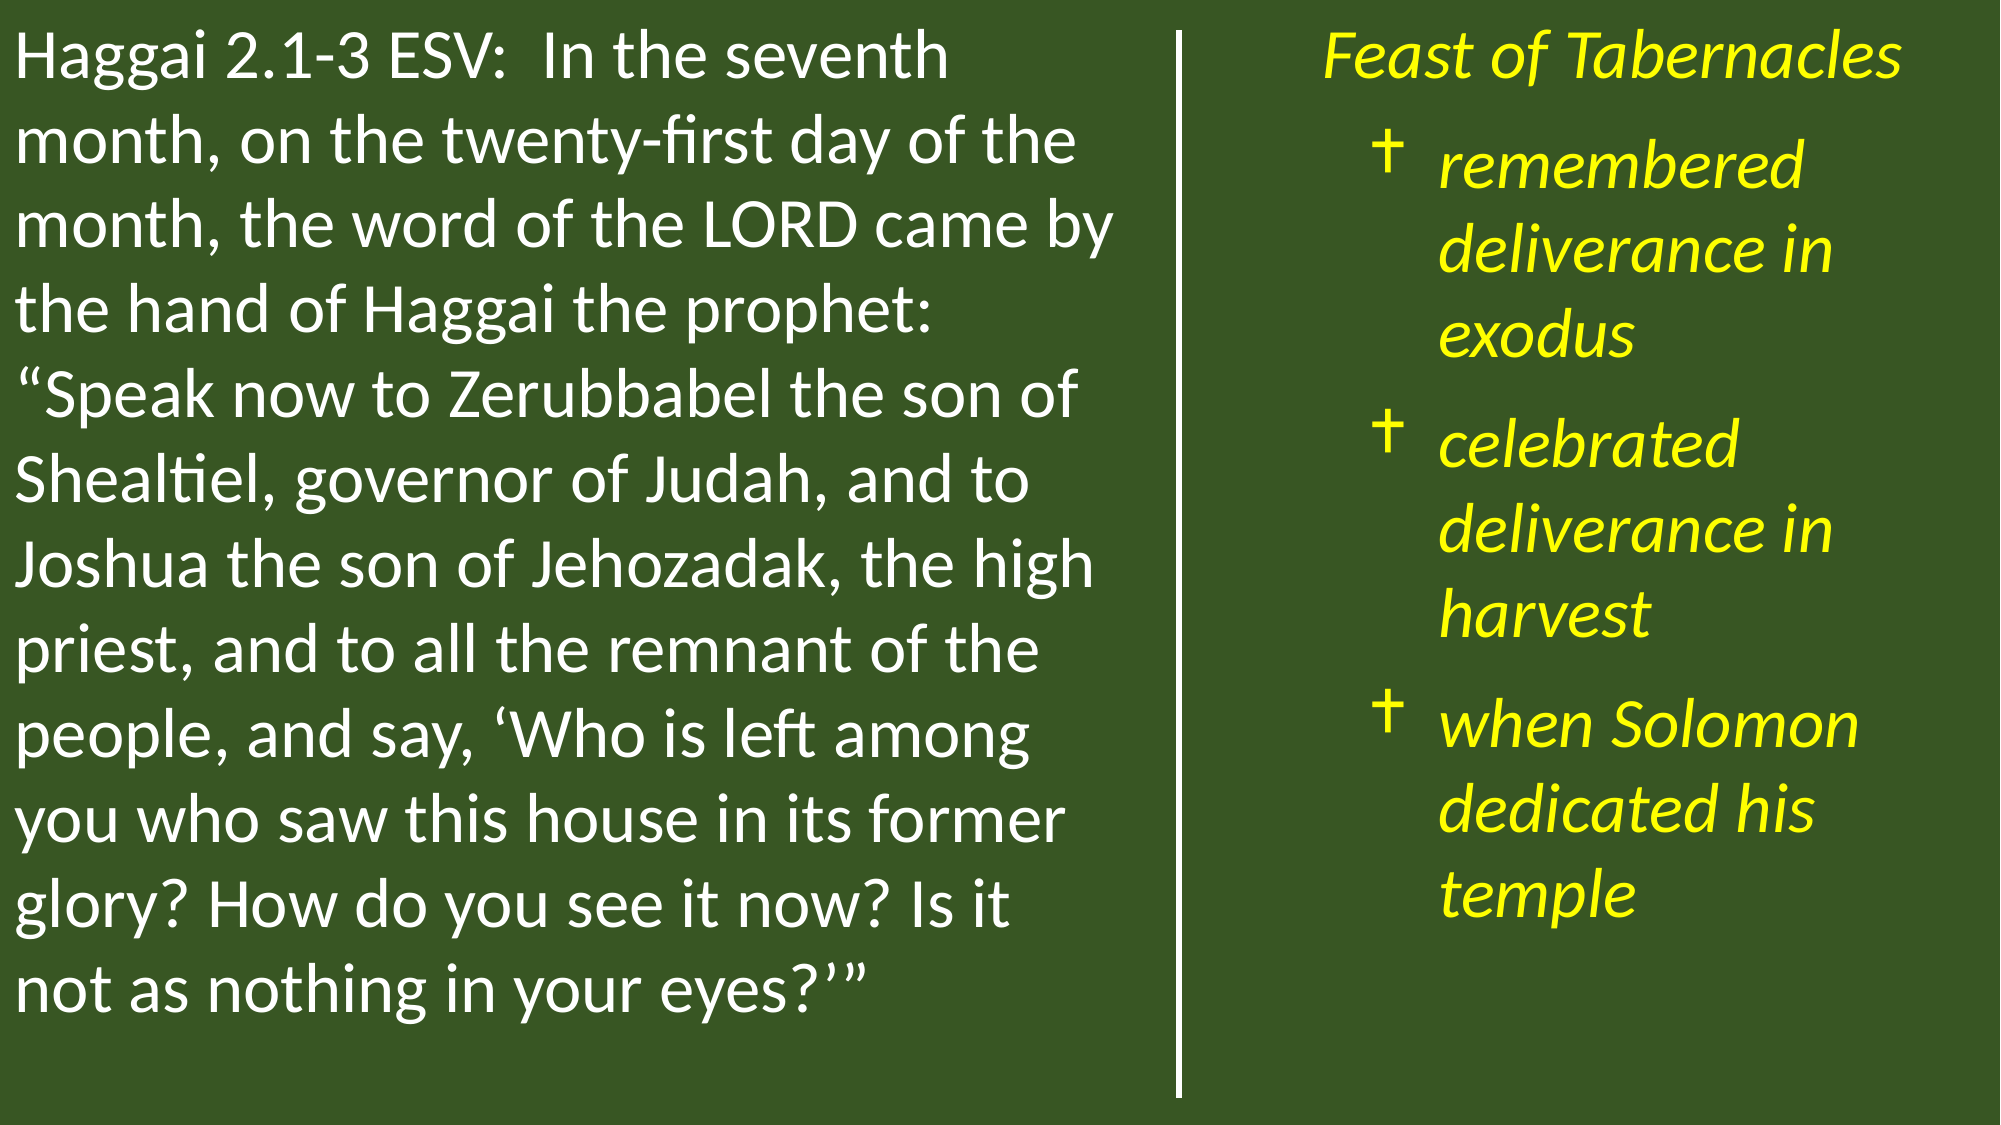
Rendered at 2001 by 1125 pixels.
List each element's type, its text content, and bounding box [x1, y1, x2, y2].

text_box Haggai 2.1-3 ESV: In the seventh month, on the twenty-first day of the month, the word of the LORD came by the hand of Haggai the prophet: “Speak now to Zerubbabel the son of Shealtiel, governor of Judah, and to Joshua the son of Jehozadak, the high priest, and to all the remnant of the people, and say, ‘Who is left among you who saw this house in its former glory? How do you see it now? Is it not as nothing in your eyes?’” [0, 0, 1134, 1034]
text_box Feast of Tabernacles remembered deliverance in exodus celebrated deliverance in harvest when Solomon dedicated his temple [1198, 0, 1935, 939]
